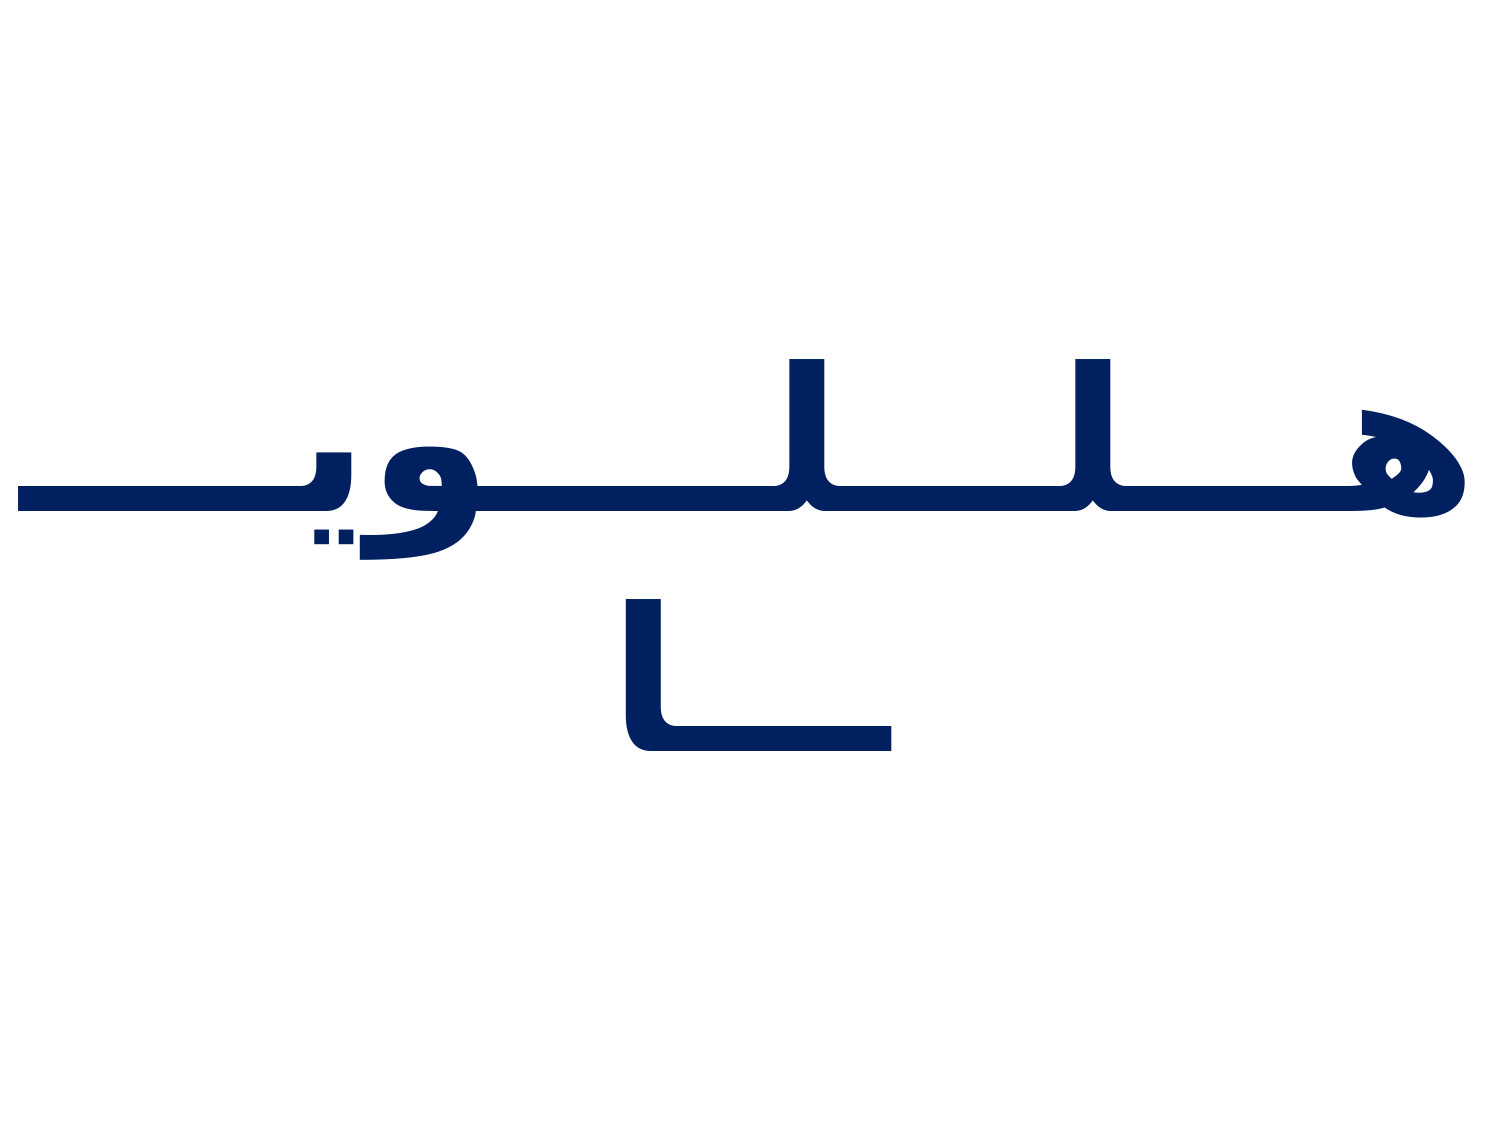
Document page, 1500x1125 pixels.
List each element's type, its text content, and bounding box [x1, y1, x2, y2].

text_box هـــلـــلــــويـــــــا [0, 303, 1500, 799]
